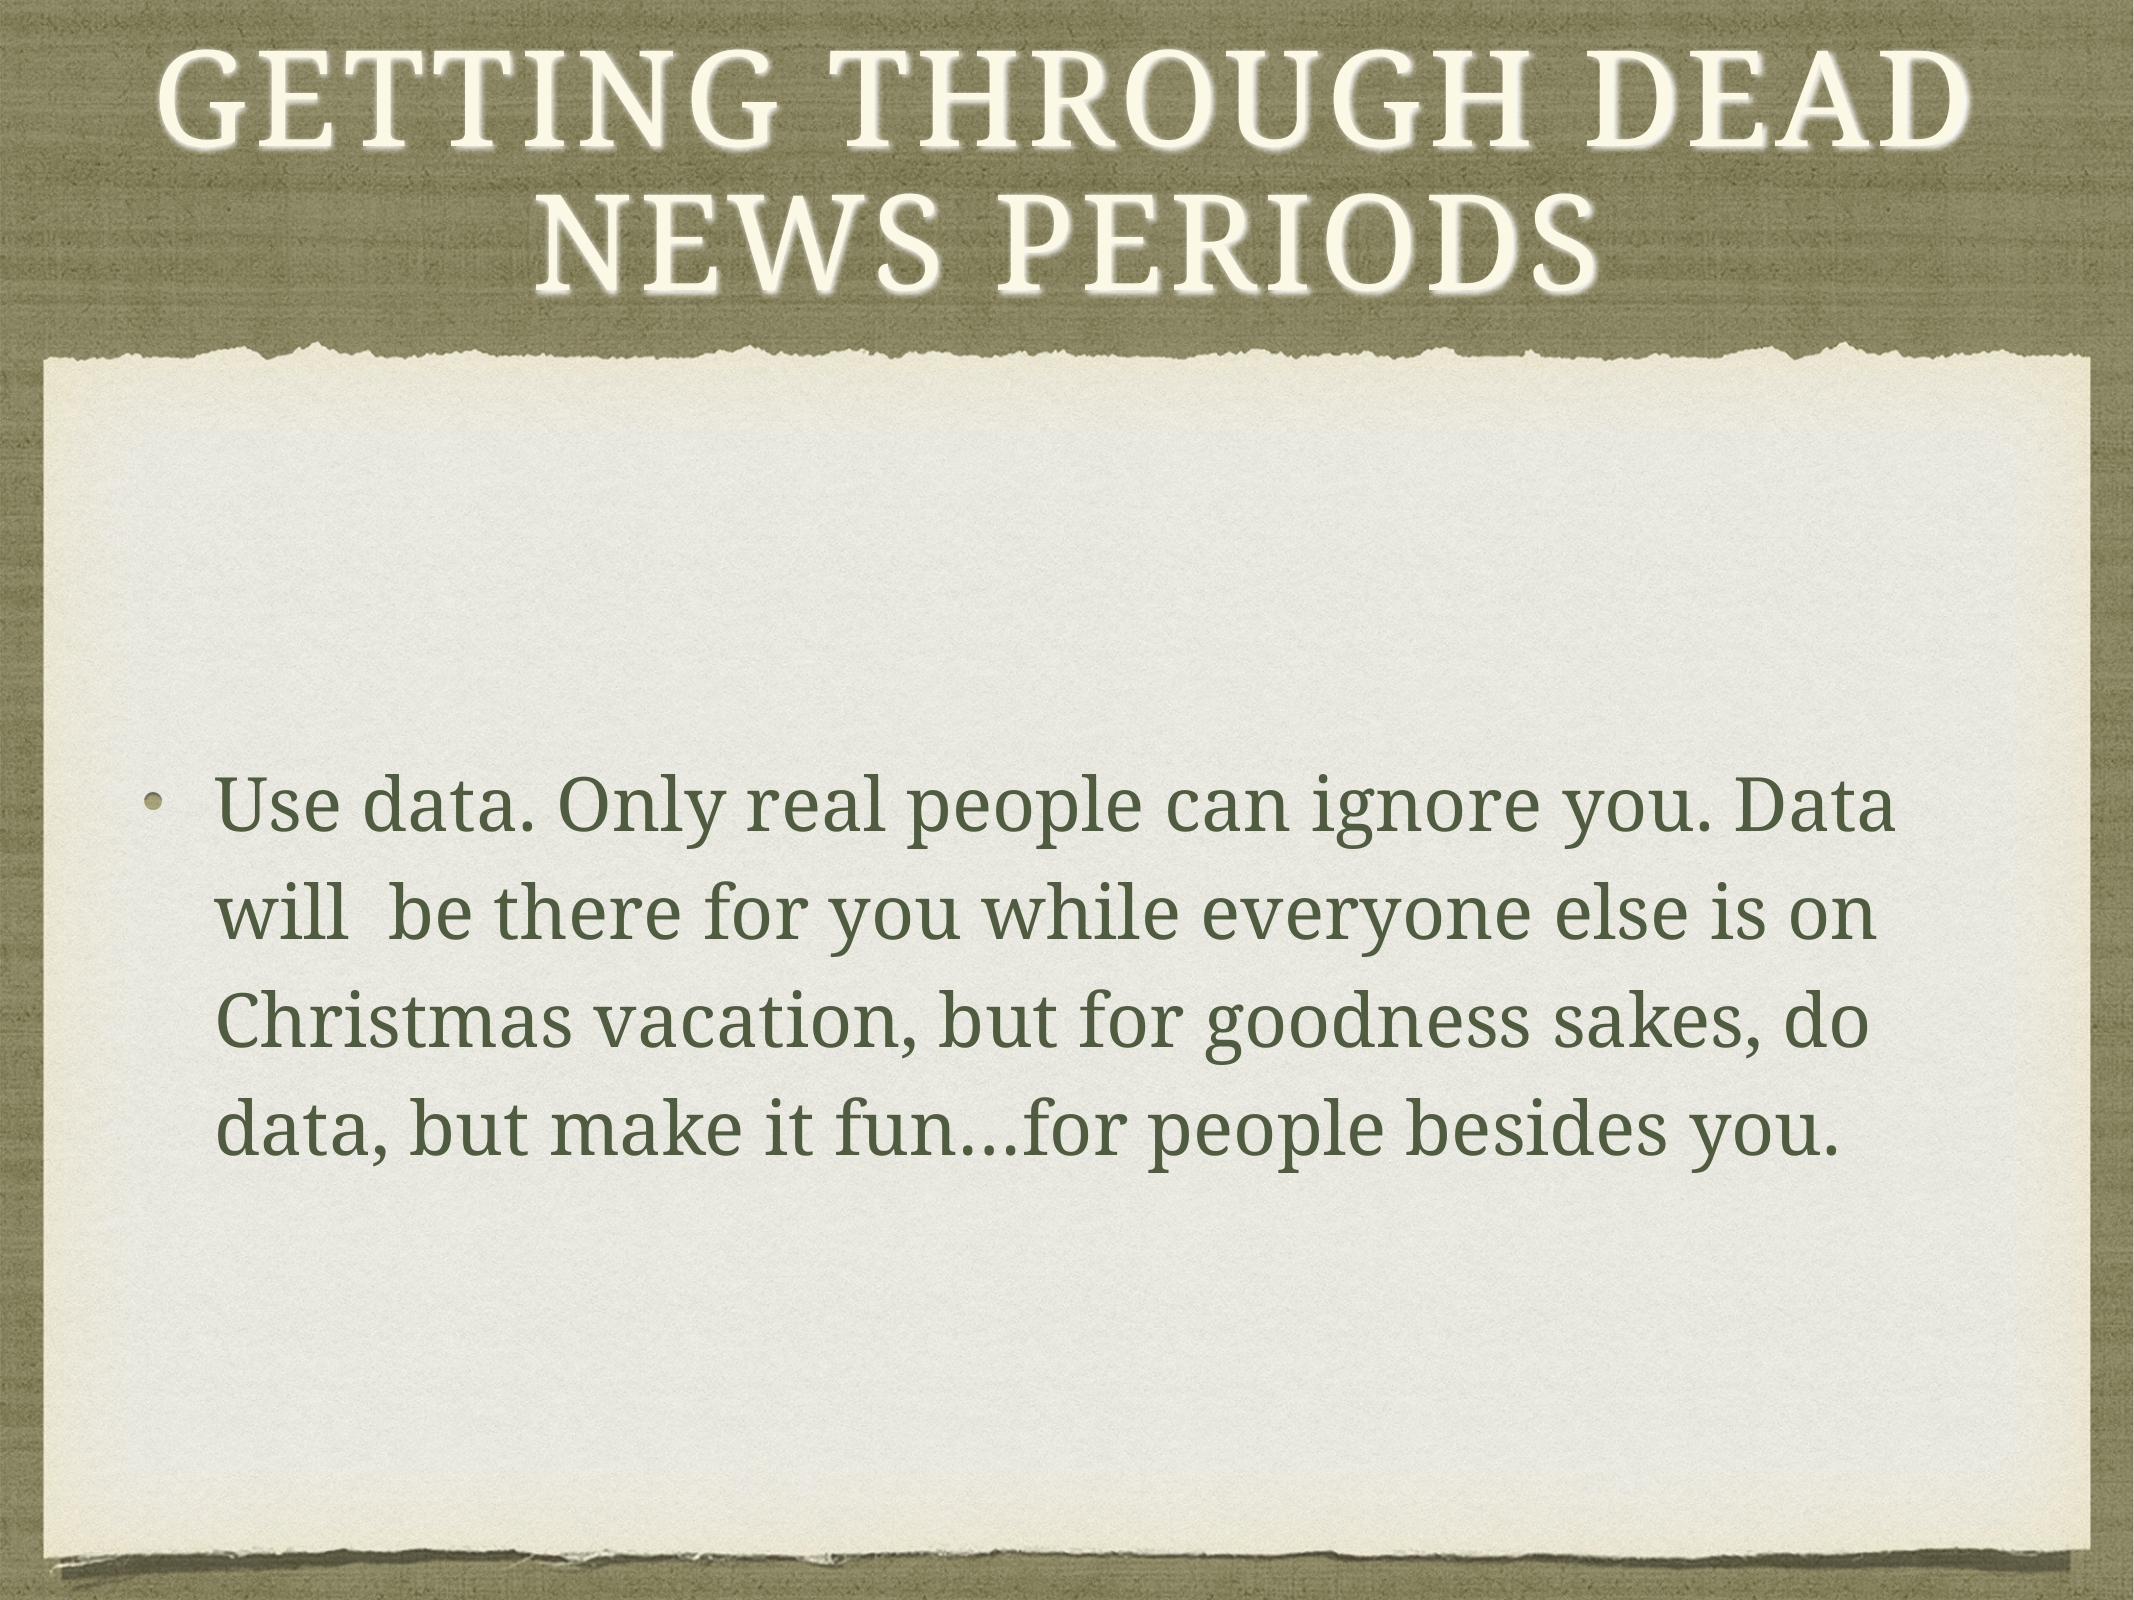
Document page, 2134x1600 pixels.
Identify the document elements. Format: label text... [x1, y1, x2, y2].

picture [0, 0, 2134, 1600]
list Use data. Only real people can ignore you. Data will be there for you while everyone else is on Christmas vacation, but for goodness sakes, do data, but make it fun…for people besides you. [134, 443, 1999, 1466]
title Getting through Dead News Periods [134, 7, 1999, 343]
